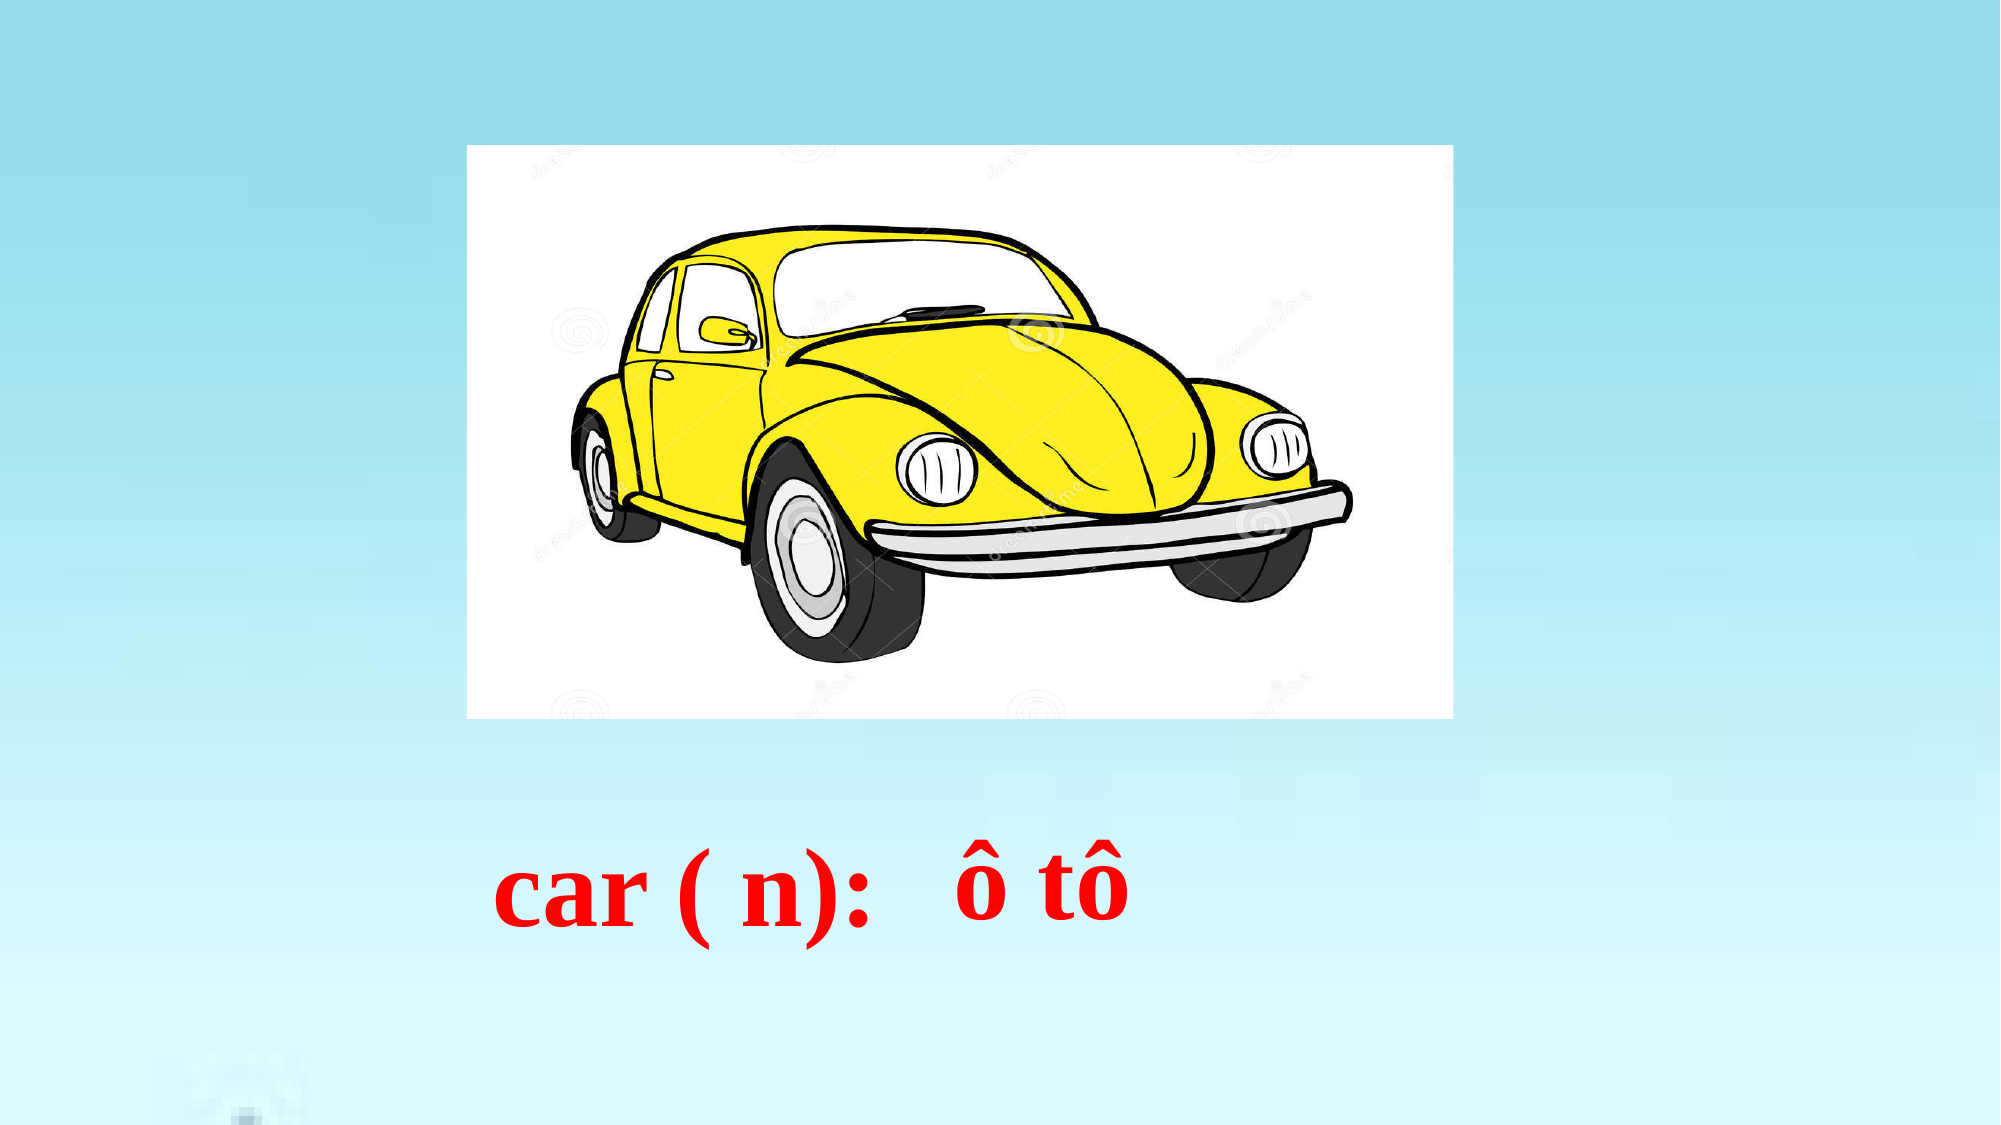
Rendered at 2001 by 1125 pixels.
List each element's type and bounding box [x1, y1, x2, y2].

picture [0, 0, 2000, 1125]
list [466, 145, 1454, 719]
